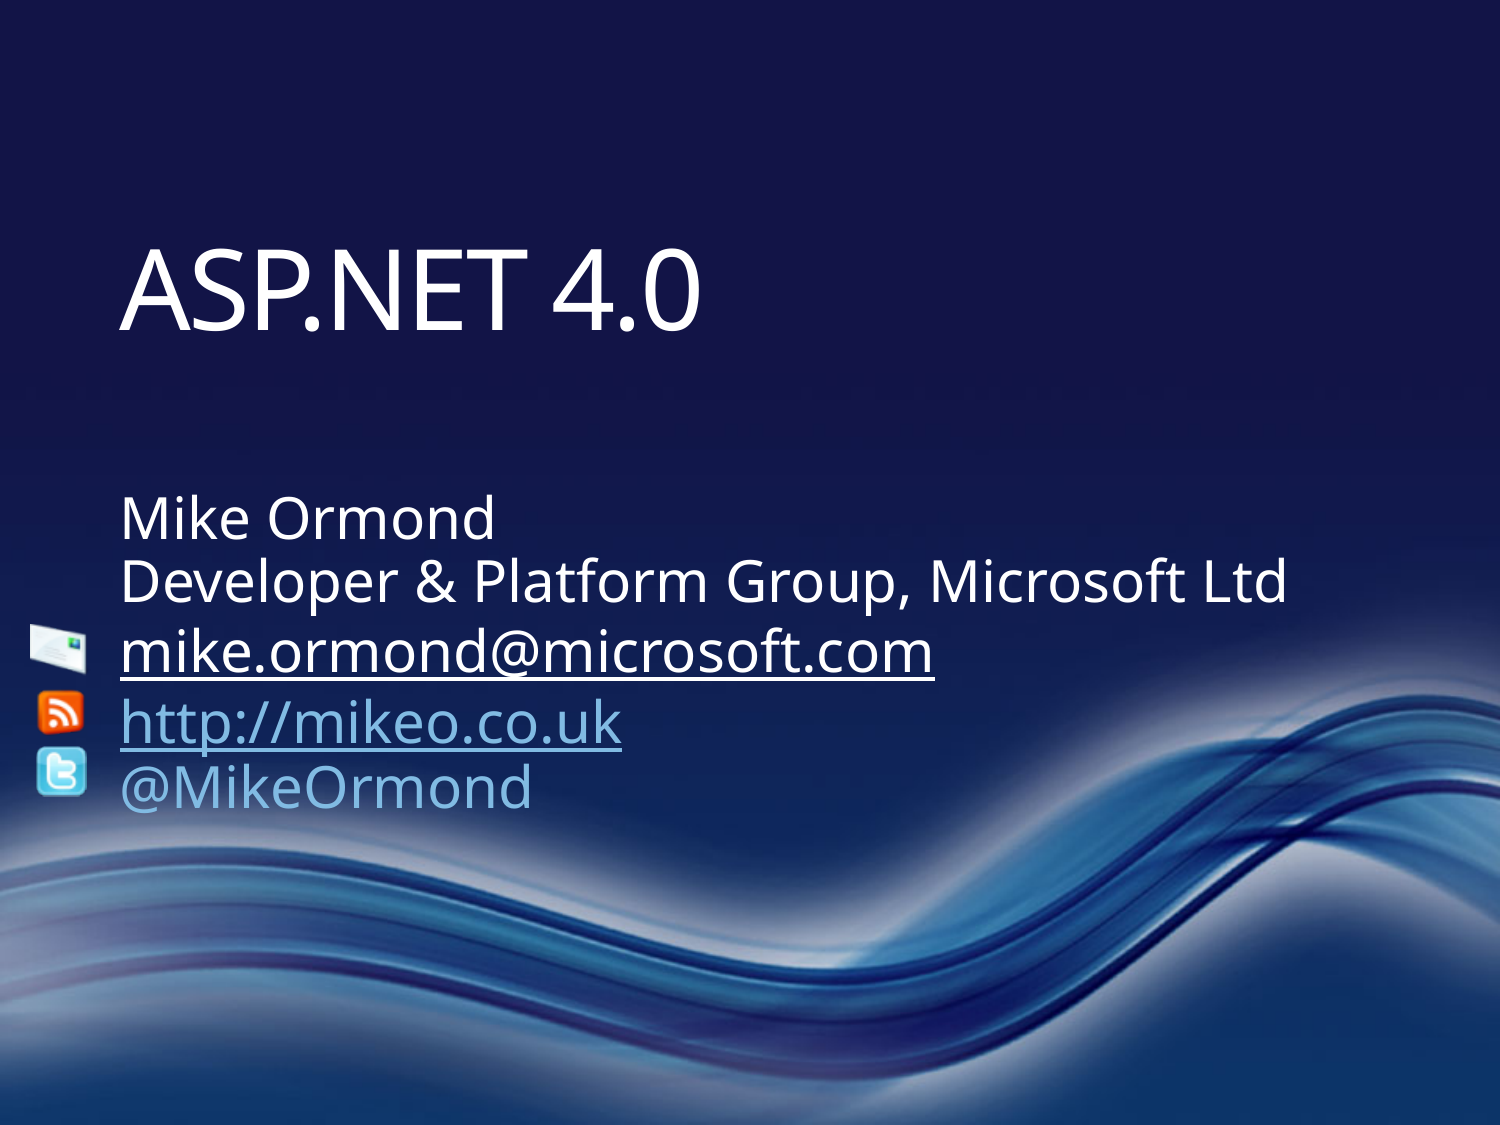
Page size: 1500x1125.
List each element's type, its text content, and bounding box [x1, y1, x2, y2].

title ASP.NET 4.0 [119, 233, 1380, 483]
subtitle Mike Ormond Developer & Platform Group, Microsoft Ltd mike.ormond@microsoft.com http://mikeo.co.uk @MikeOrmond [119, 489, 1380, 566]
picture [0, 0, 1500, 1125]
